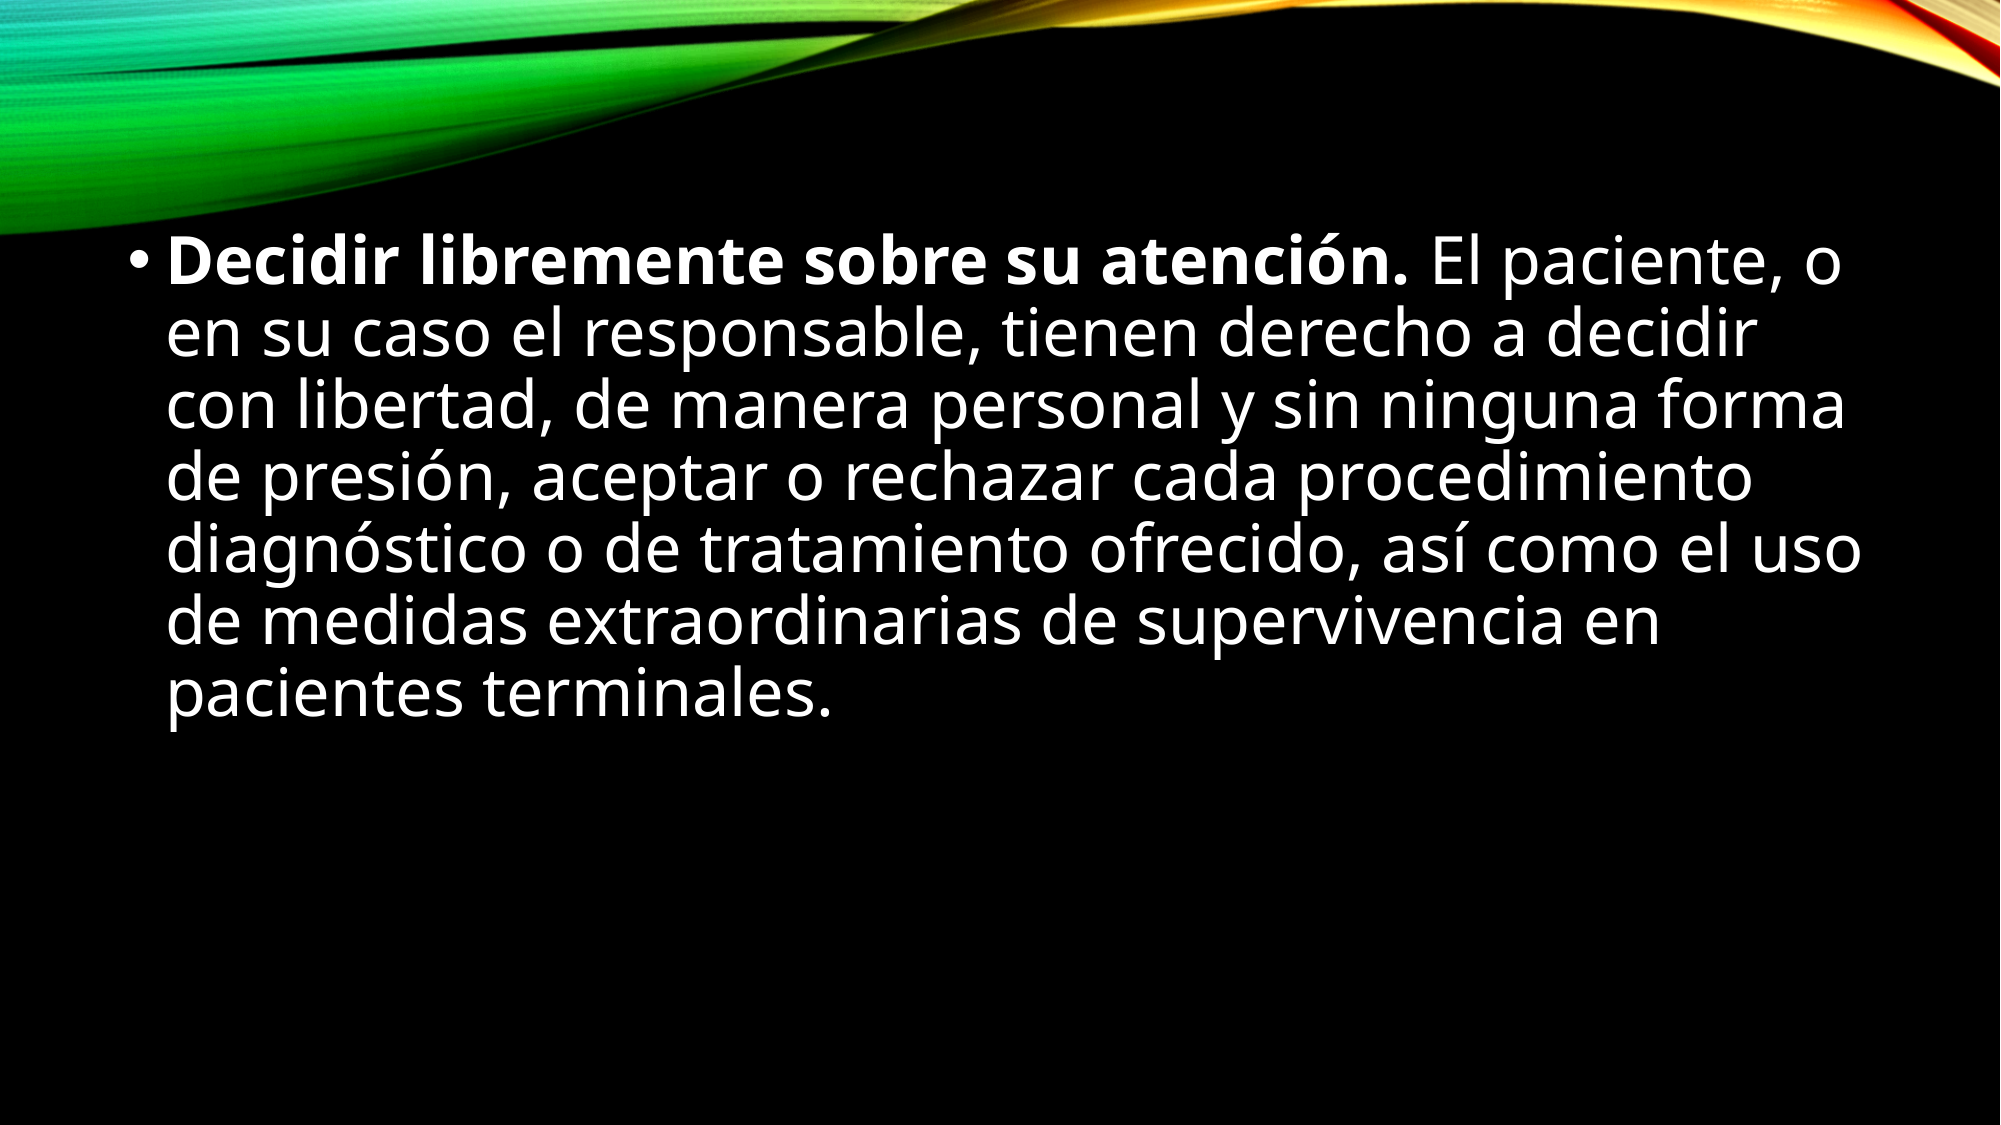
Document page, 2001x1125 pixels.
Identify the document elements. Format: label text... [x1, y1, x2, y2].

picture [0, 0, 2000, 237]
list Decidir libremente sobre su atención. El paciente, o en su caso el responsable, tienen derecho a decidir con libertad, de manera personal y sin ninguna forma de presión, aceptar o rechazar cada procedimiento diagnóstico o de tratamiento ofrecido, así como el uso de medidas extraordinarias de supervivencia en pacientes terminales. [112, 118, 1888, 1021]
